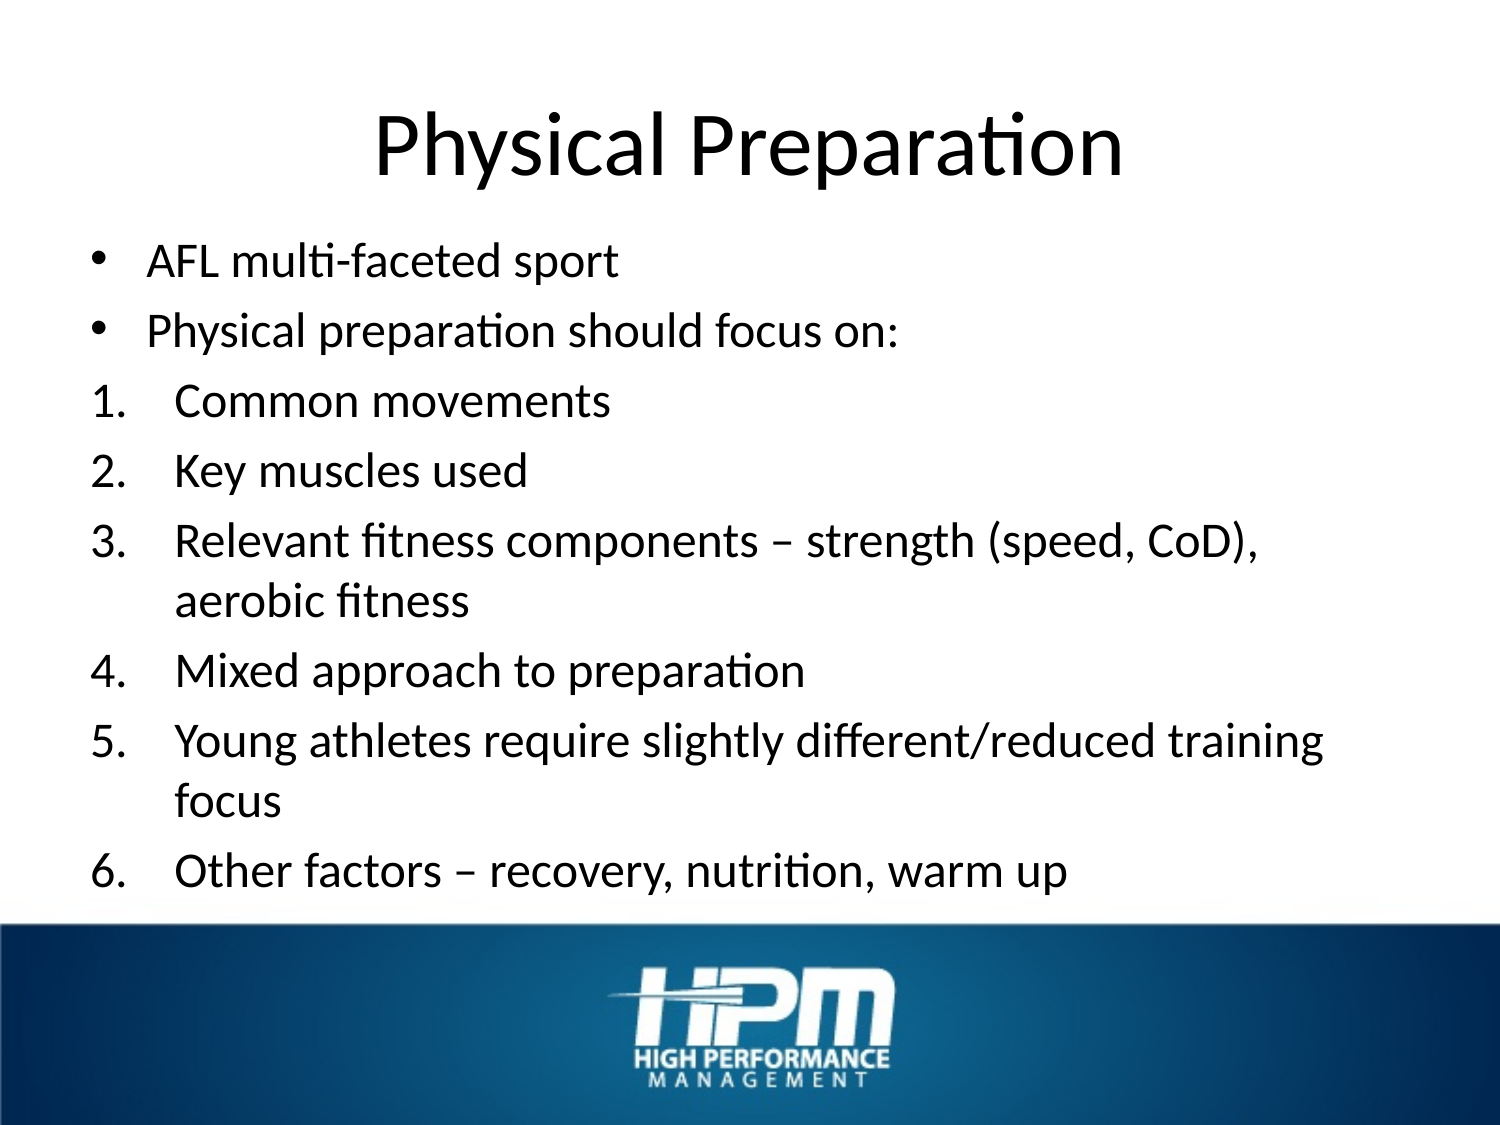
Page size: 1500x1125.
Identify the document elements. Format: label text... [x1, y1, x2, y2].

picture [0, 0, 1500, 1125]
list AFL multi-faceted sport Physical preparation should focus on: Common movements Key muscles used Relevant fitness components – strength (speed, CoD), aerobic fitness Mixed approach to preparation Young athletes require slightly different/reduced training focus Other factors – recovery, nutrition, warm up [75, 219, 1425, 963]
title Physical Preparation [75, 45, 1425, 219]
